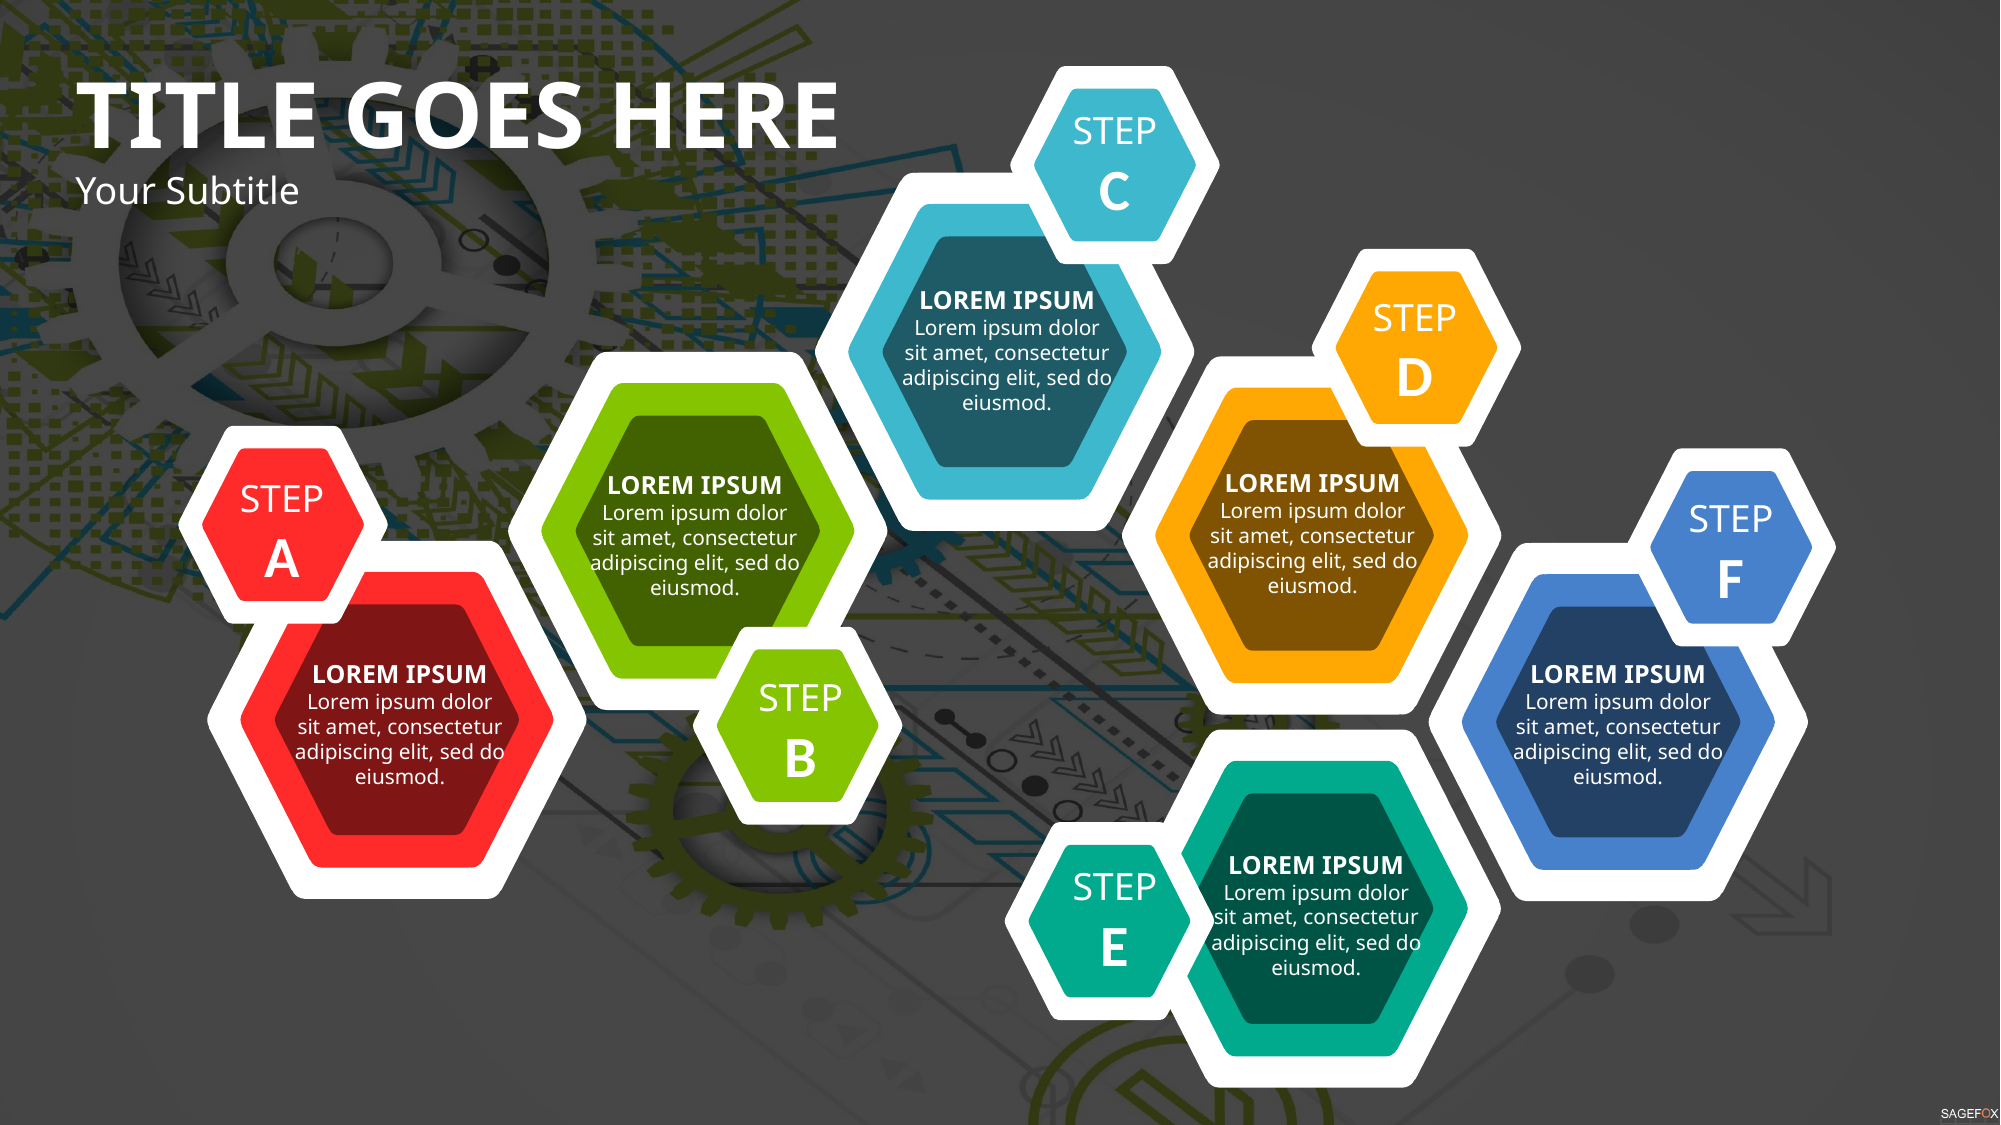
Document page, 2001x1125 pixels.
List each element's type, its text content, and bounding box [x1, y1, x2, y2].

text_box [1311, 248, 1522, 447]
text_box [814, 172, 1195, 531]
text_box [1428, 542, 1808, 902]
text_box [508, 351, 888, 710]
picture [0, 0, 2001, 1125]
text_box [1004, 822, 1215, 1021]
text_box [1122, 356, 1502, 715]
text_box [207, 540, 587, 899]
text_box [1010, 66, 1220, 265]
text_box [178, 425, 388, 624]
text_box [1626, 448, 1836, 647]
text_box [692, 626, 903, 825]
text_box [1121, 729, 1501, 1088]
text_box TITLE GOES HERE Your Subtitle [60, 49, 1036, 220]
